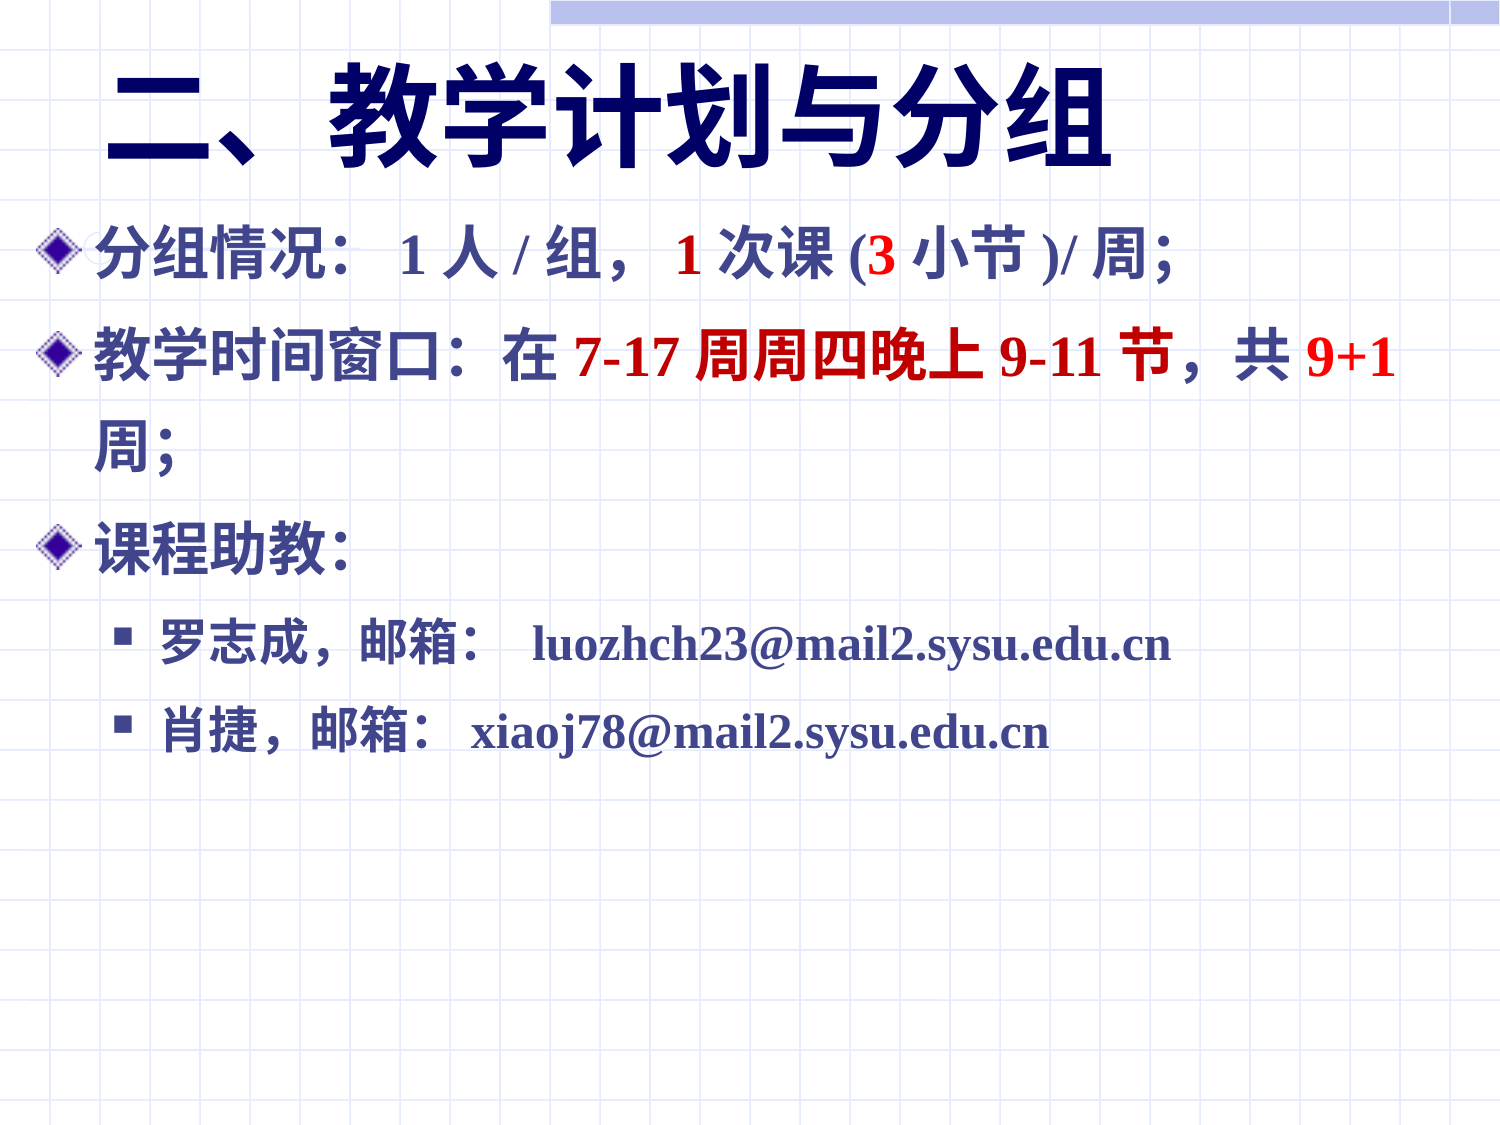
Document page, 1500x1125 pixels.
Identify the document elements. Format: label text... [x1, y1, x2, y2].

picture [36, 524, 82, 570]
picture [36, 228, 82, 274]
list 分组情况：1人/组，1次课(3小节)/周； 教学时间窗口：在7-17周周四晚上9-11节，共9+1周； 课程助教： 罗志成，邮箱： luozhch23@mail2.sysu.edu.cn 肖捷，邮箱：xiaoj78@mail2.sysu.edu.cn [21, 187, 1479, 1117]
picture [36, 331, 82, 377]
title 二、教学计划与分组 [86, 0, 1363, 187]
